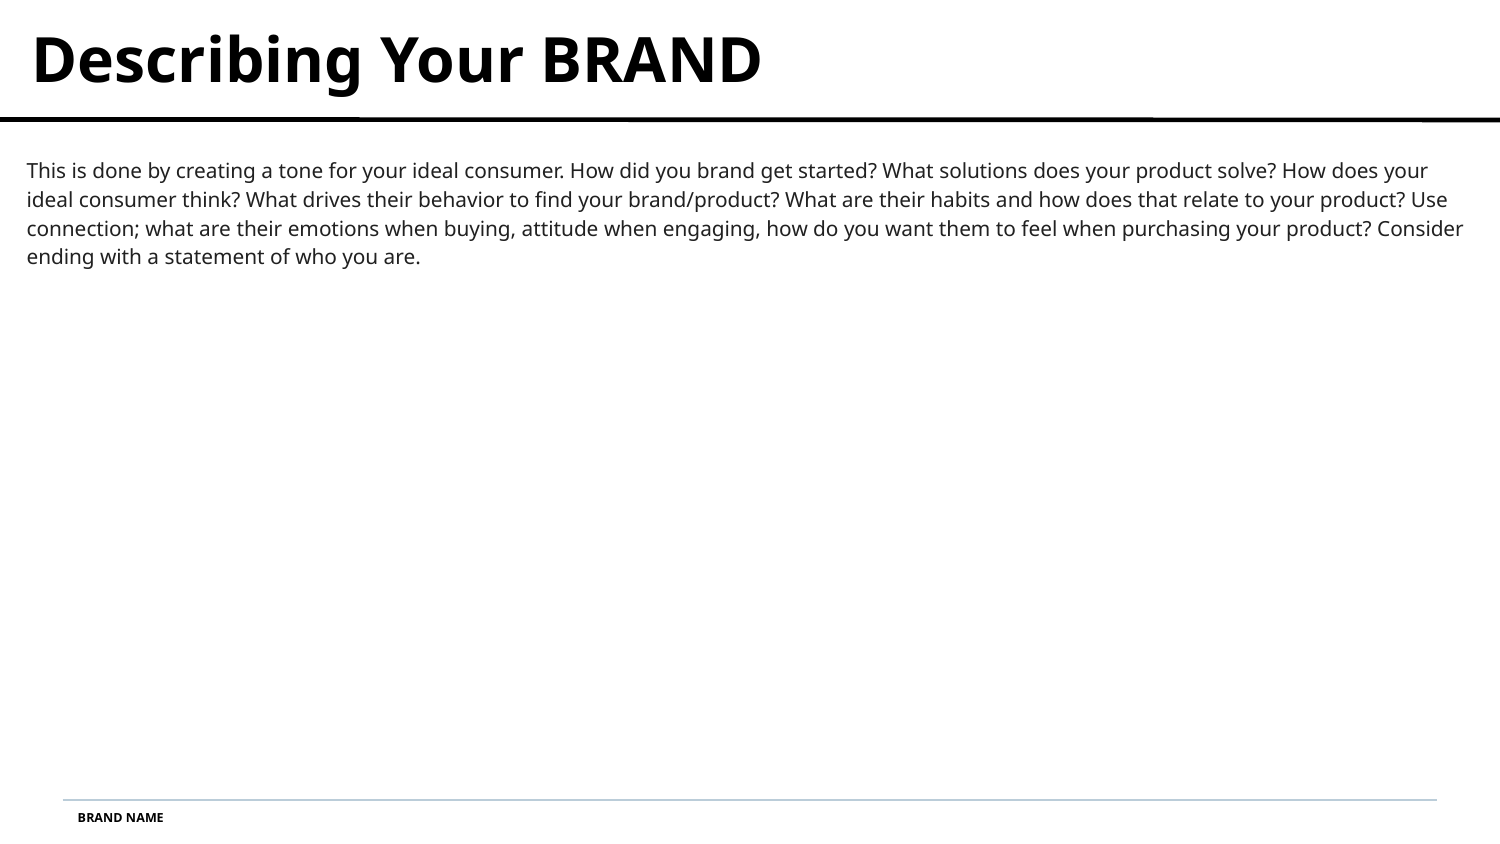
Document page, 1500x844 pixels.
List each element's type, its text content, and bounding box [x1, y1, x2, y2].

text_box BRAND NAME [62, 807, 184, 833]
text_box Describing Your BRAND [16, 5, 1488, 108]
text_box This is done by creating a tone for your ideal consumer. How did you brand get started? What solutions does your product solve? How does your ideal consumer think? What drives their behavior to find your brand/product? What are their habits and how does that relate to your product? Use connection; what are their emotions when buying, attitude when engaging, how do you want them to feel when purchasing your product? Consider ending with a statement of who you are. [11, 139, 1488, 784]
